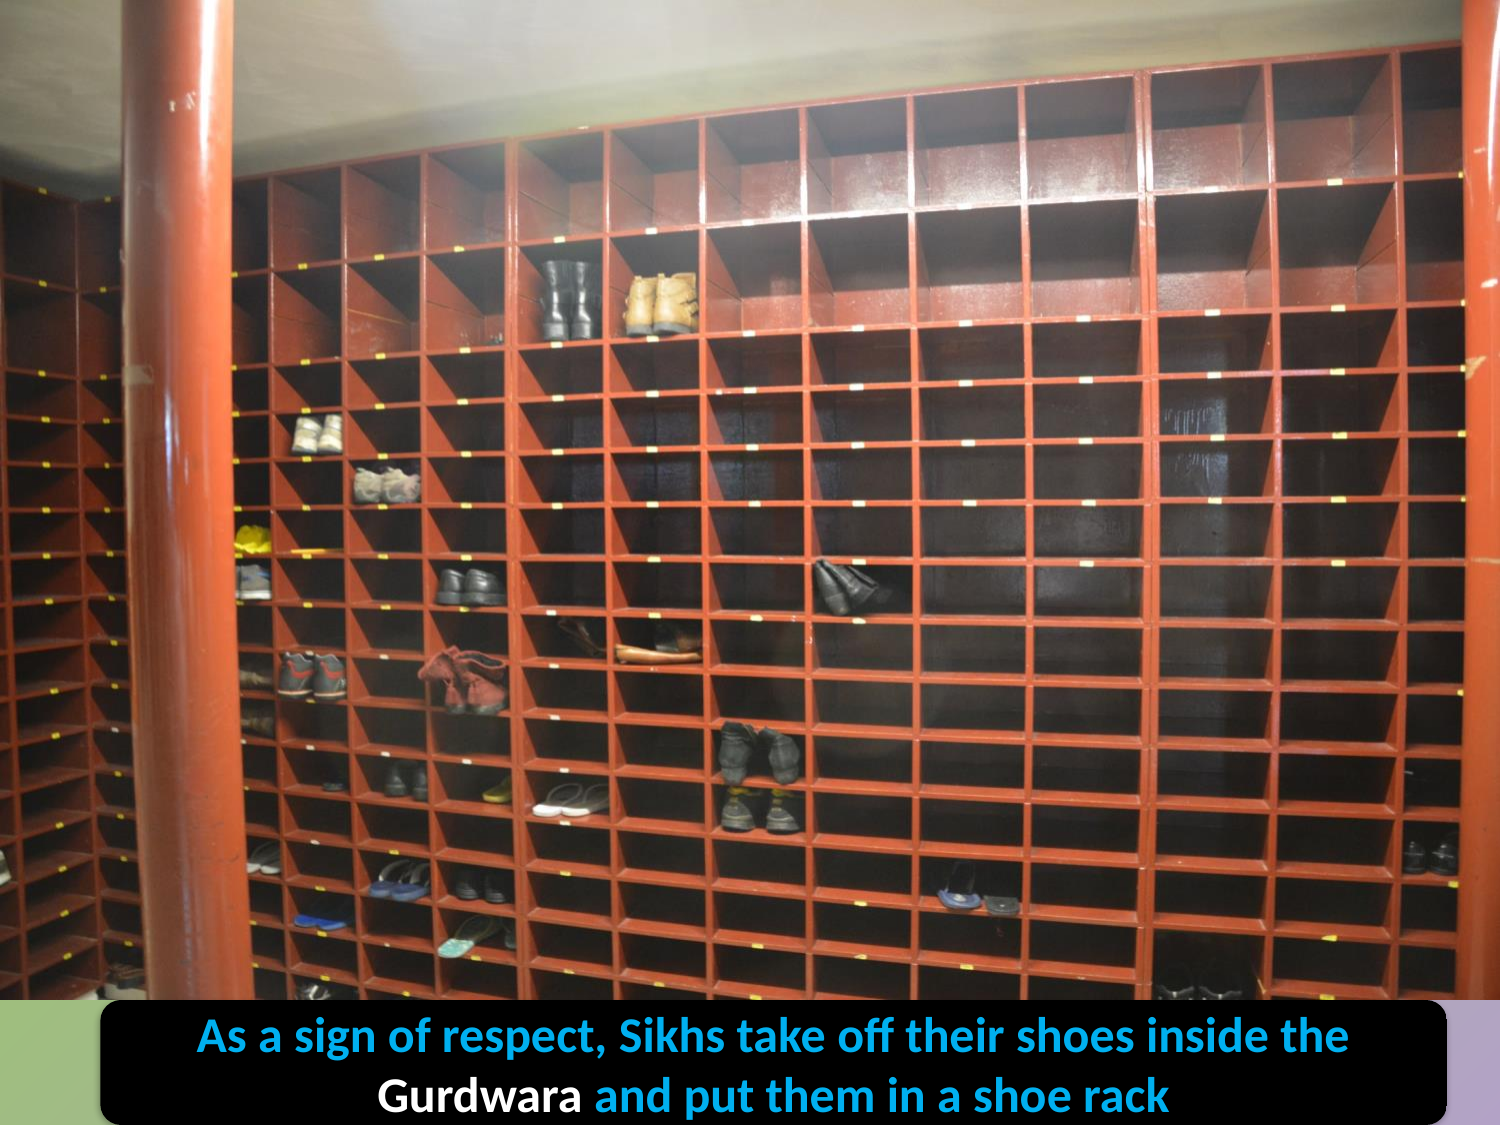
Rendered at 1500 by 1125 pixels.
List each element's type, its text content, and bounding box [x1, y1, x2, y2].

picture [0, 0, 1500, 1001]
text_box As a sign of respect, Sikhs take off their shoes inside the Gurdwara and put them in a shoe rack [100, 1008, 1447, 1125]
